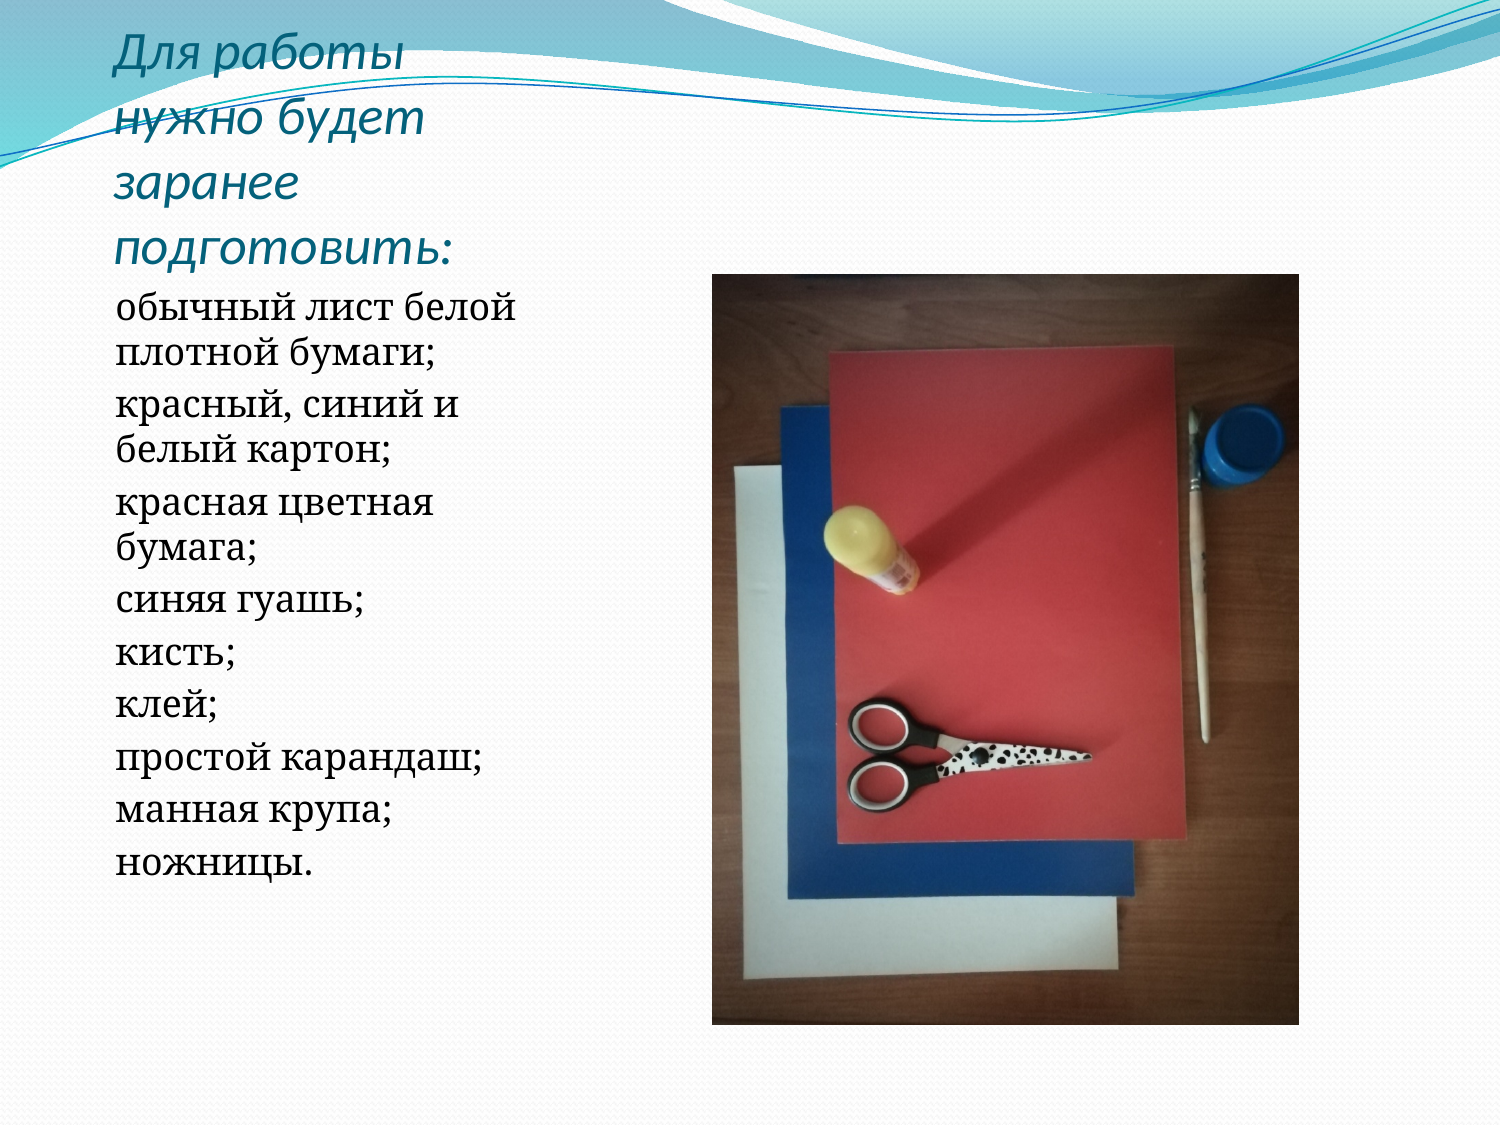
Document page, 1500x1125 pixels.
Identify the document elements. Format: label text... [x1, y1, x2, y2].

list обычный лист белой плотной бумаги; красный, синий и белый картон; красная цветная бумага; синяя гуашь; кисть; клей; простой карандаш; манная крупа; ножницы. [112, 275, 563, 1025]
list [712, 274, 1300, 1026]
title Для работы нужно будет заранее подготовить: [112, 84, 563, 275]
